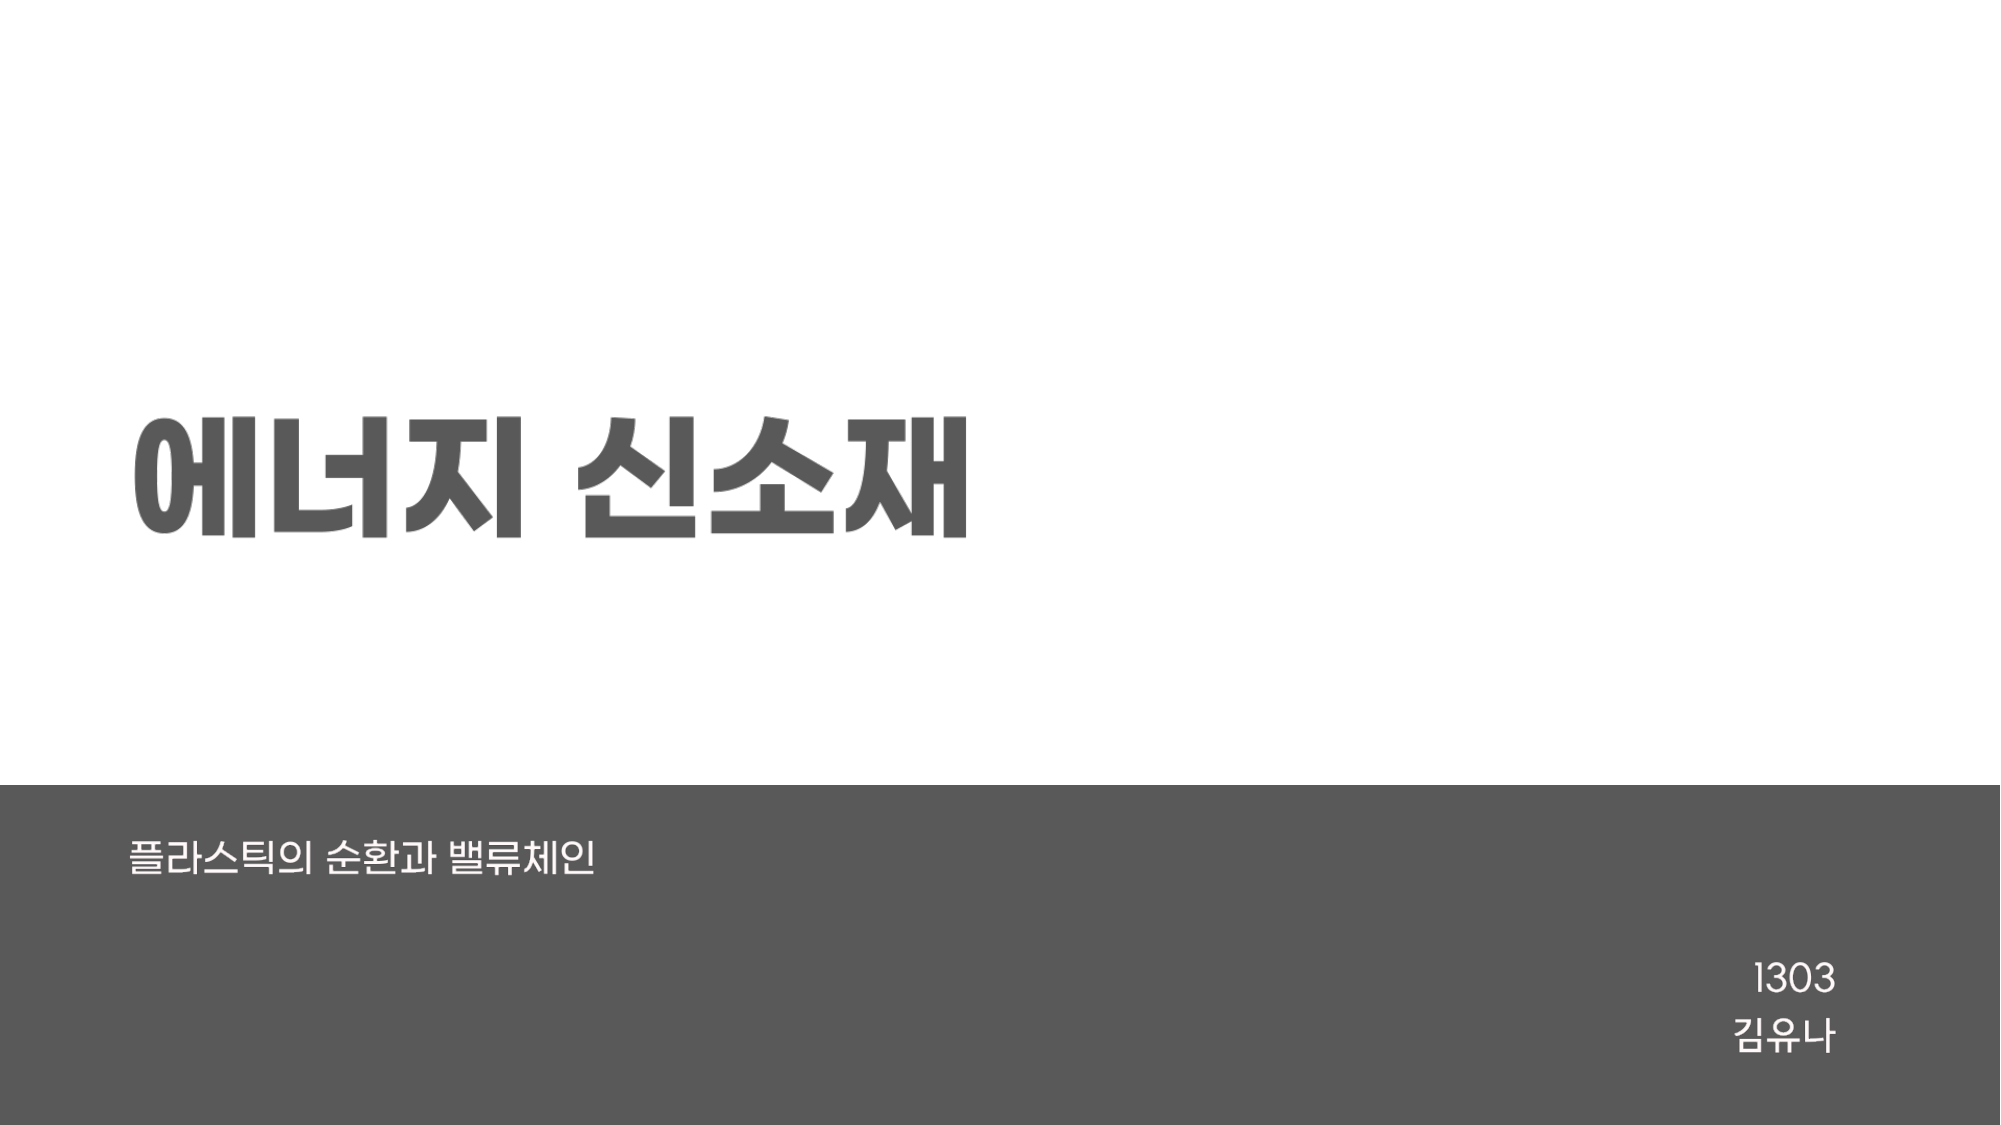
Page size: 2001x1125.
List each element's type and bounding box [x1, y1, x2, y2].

picture [1580, 939, 1947, 1093]
picture [80, 331, 1115, 719]
text_box [0, 785, 2000, 1125]
picture [114, 818, 636, 925]
